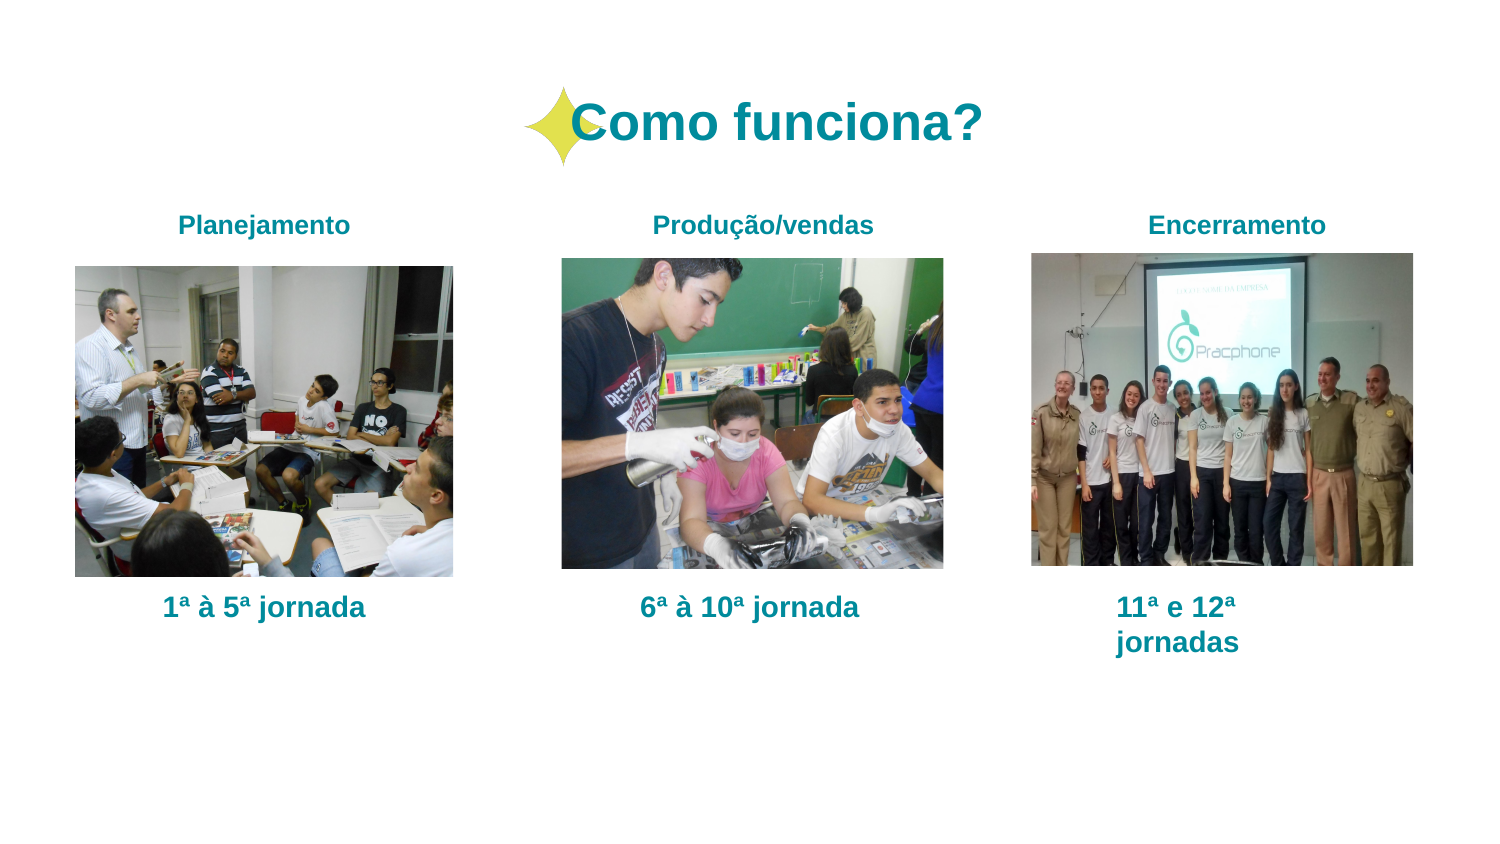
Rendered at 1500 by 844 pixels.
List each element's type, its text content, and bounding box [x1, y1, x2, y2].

title Produção/vendas [543, 192, 984, 255]
title Como funciona? [543, 72, 1012, 167]
title 11ª e 12ª jornadas [1101, 574, 1373, 683]
title 1ª à 5ª jornada [128, 586, 400, 683]
picture [1031, 253, 1414, 566]
picture [74, 266, 454, 577]
title Encerramento [1101, 192, 1373, 252]
title 6ª à 10ª jornada [614, 577, 886, 683]
picture [561, 258, 944, 569]
picture [523, 86, 605, 167]
title Planejamento [128, 192, 400, 255]
